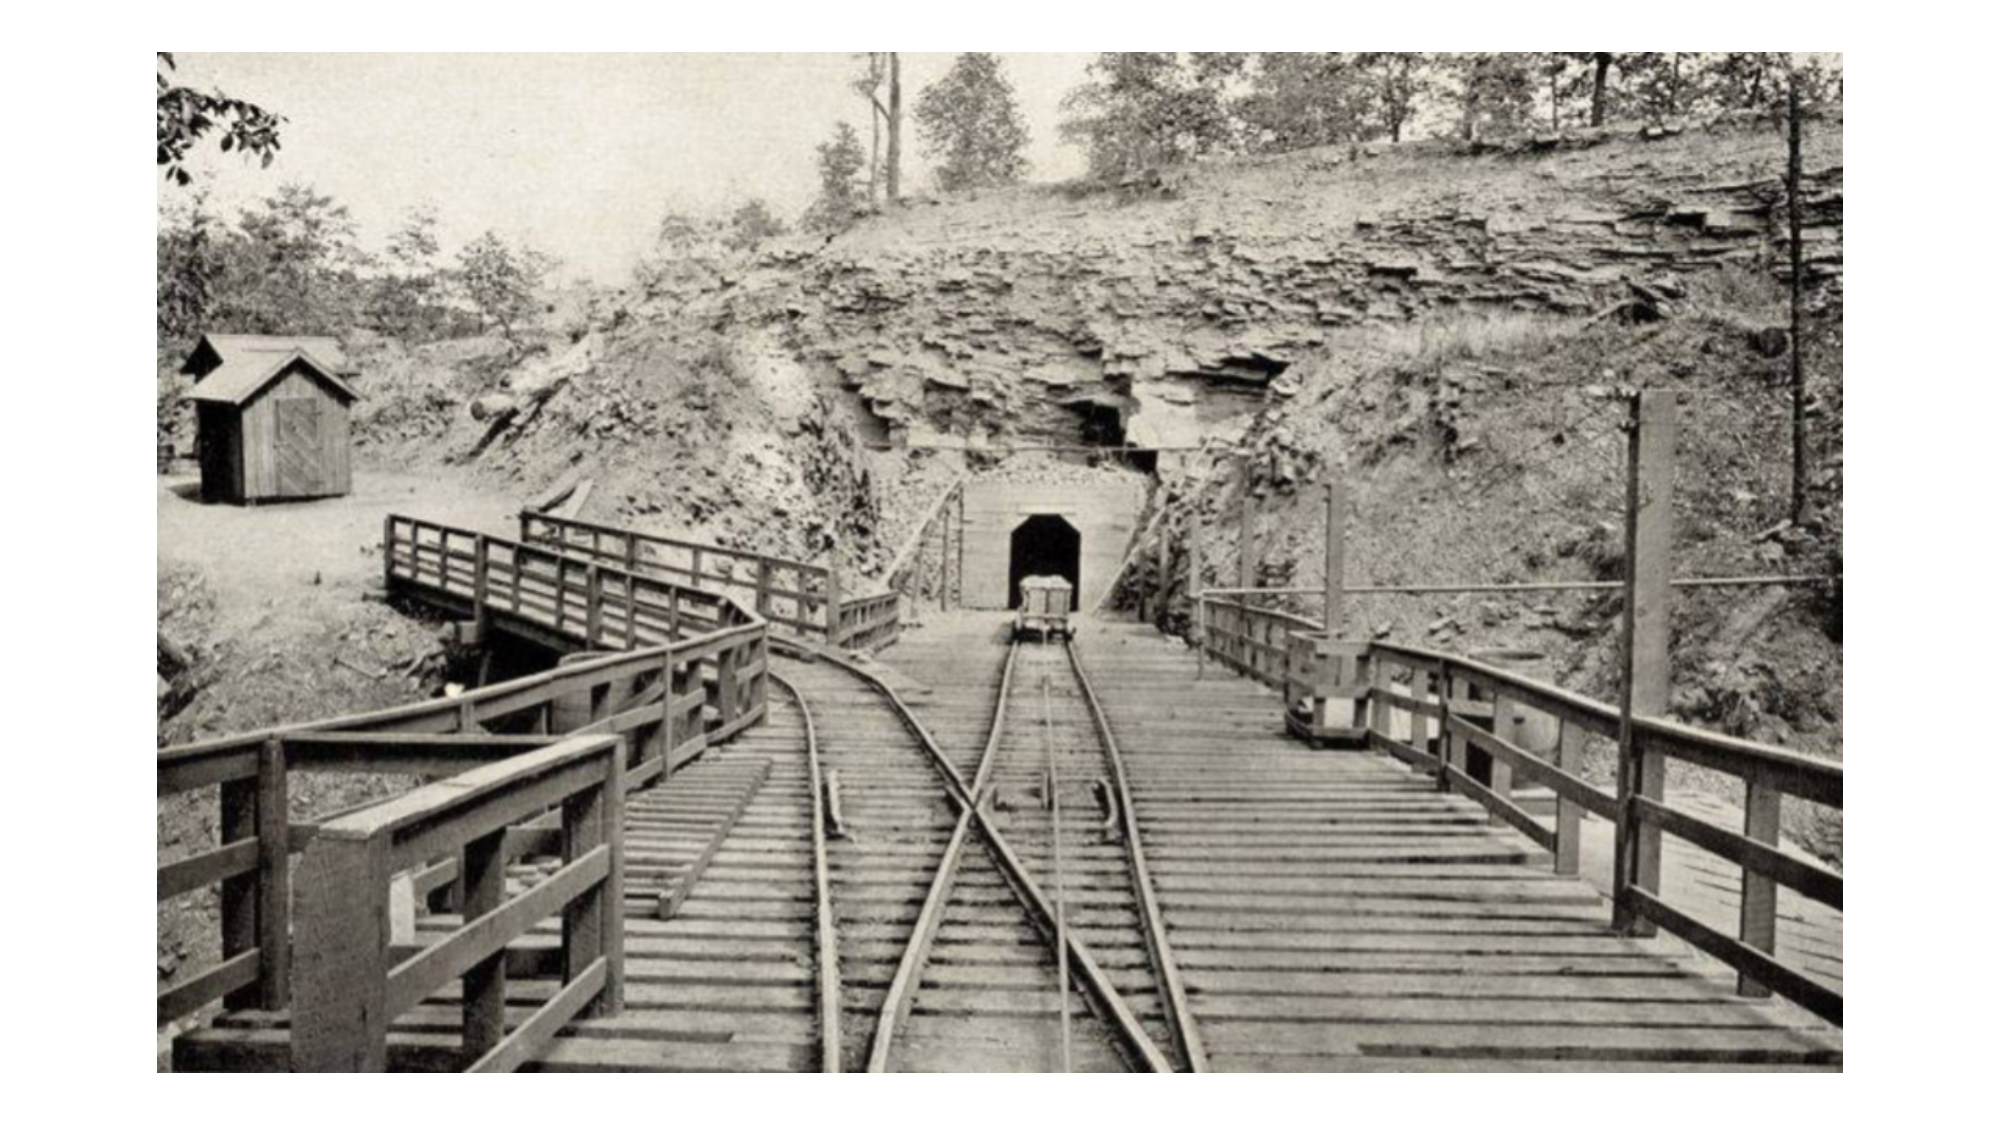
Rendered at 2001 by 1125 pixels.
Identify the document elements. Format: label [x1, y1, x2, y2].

picture [157, 52, 1843, 1073]
